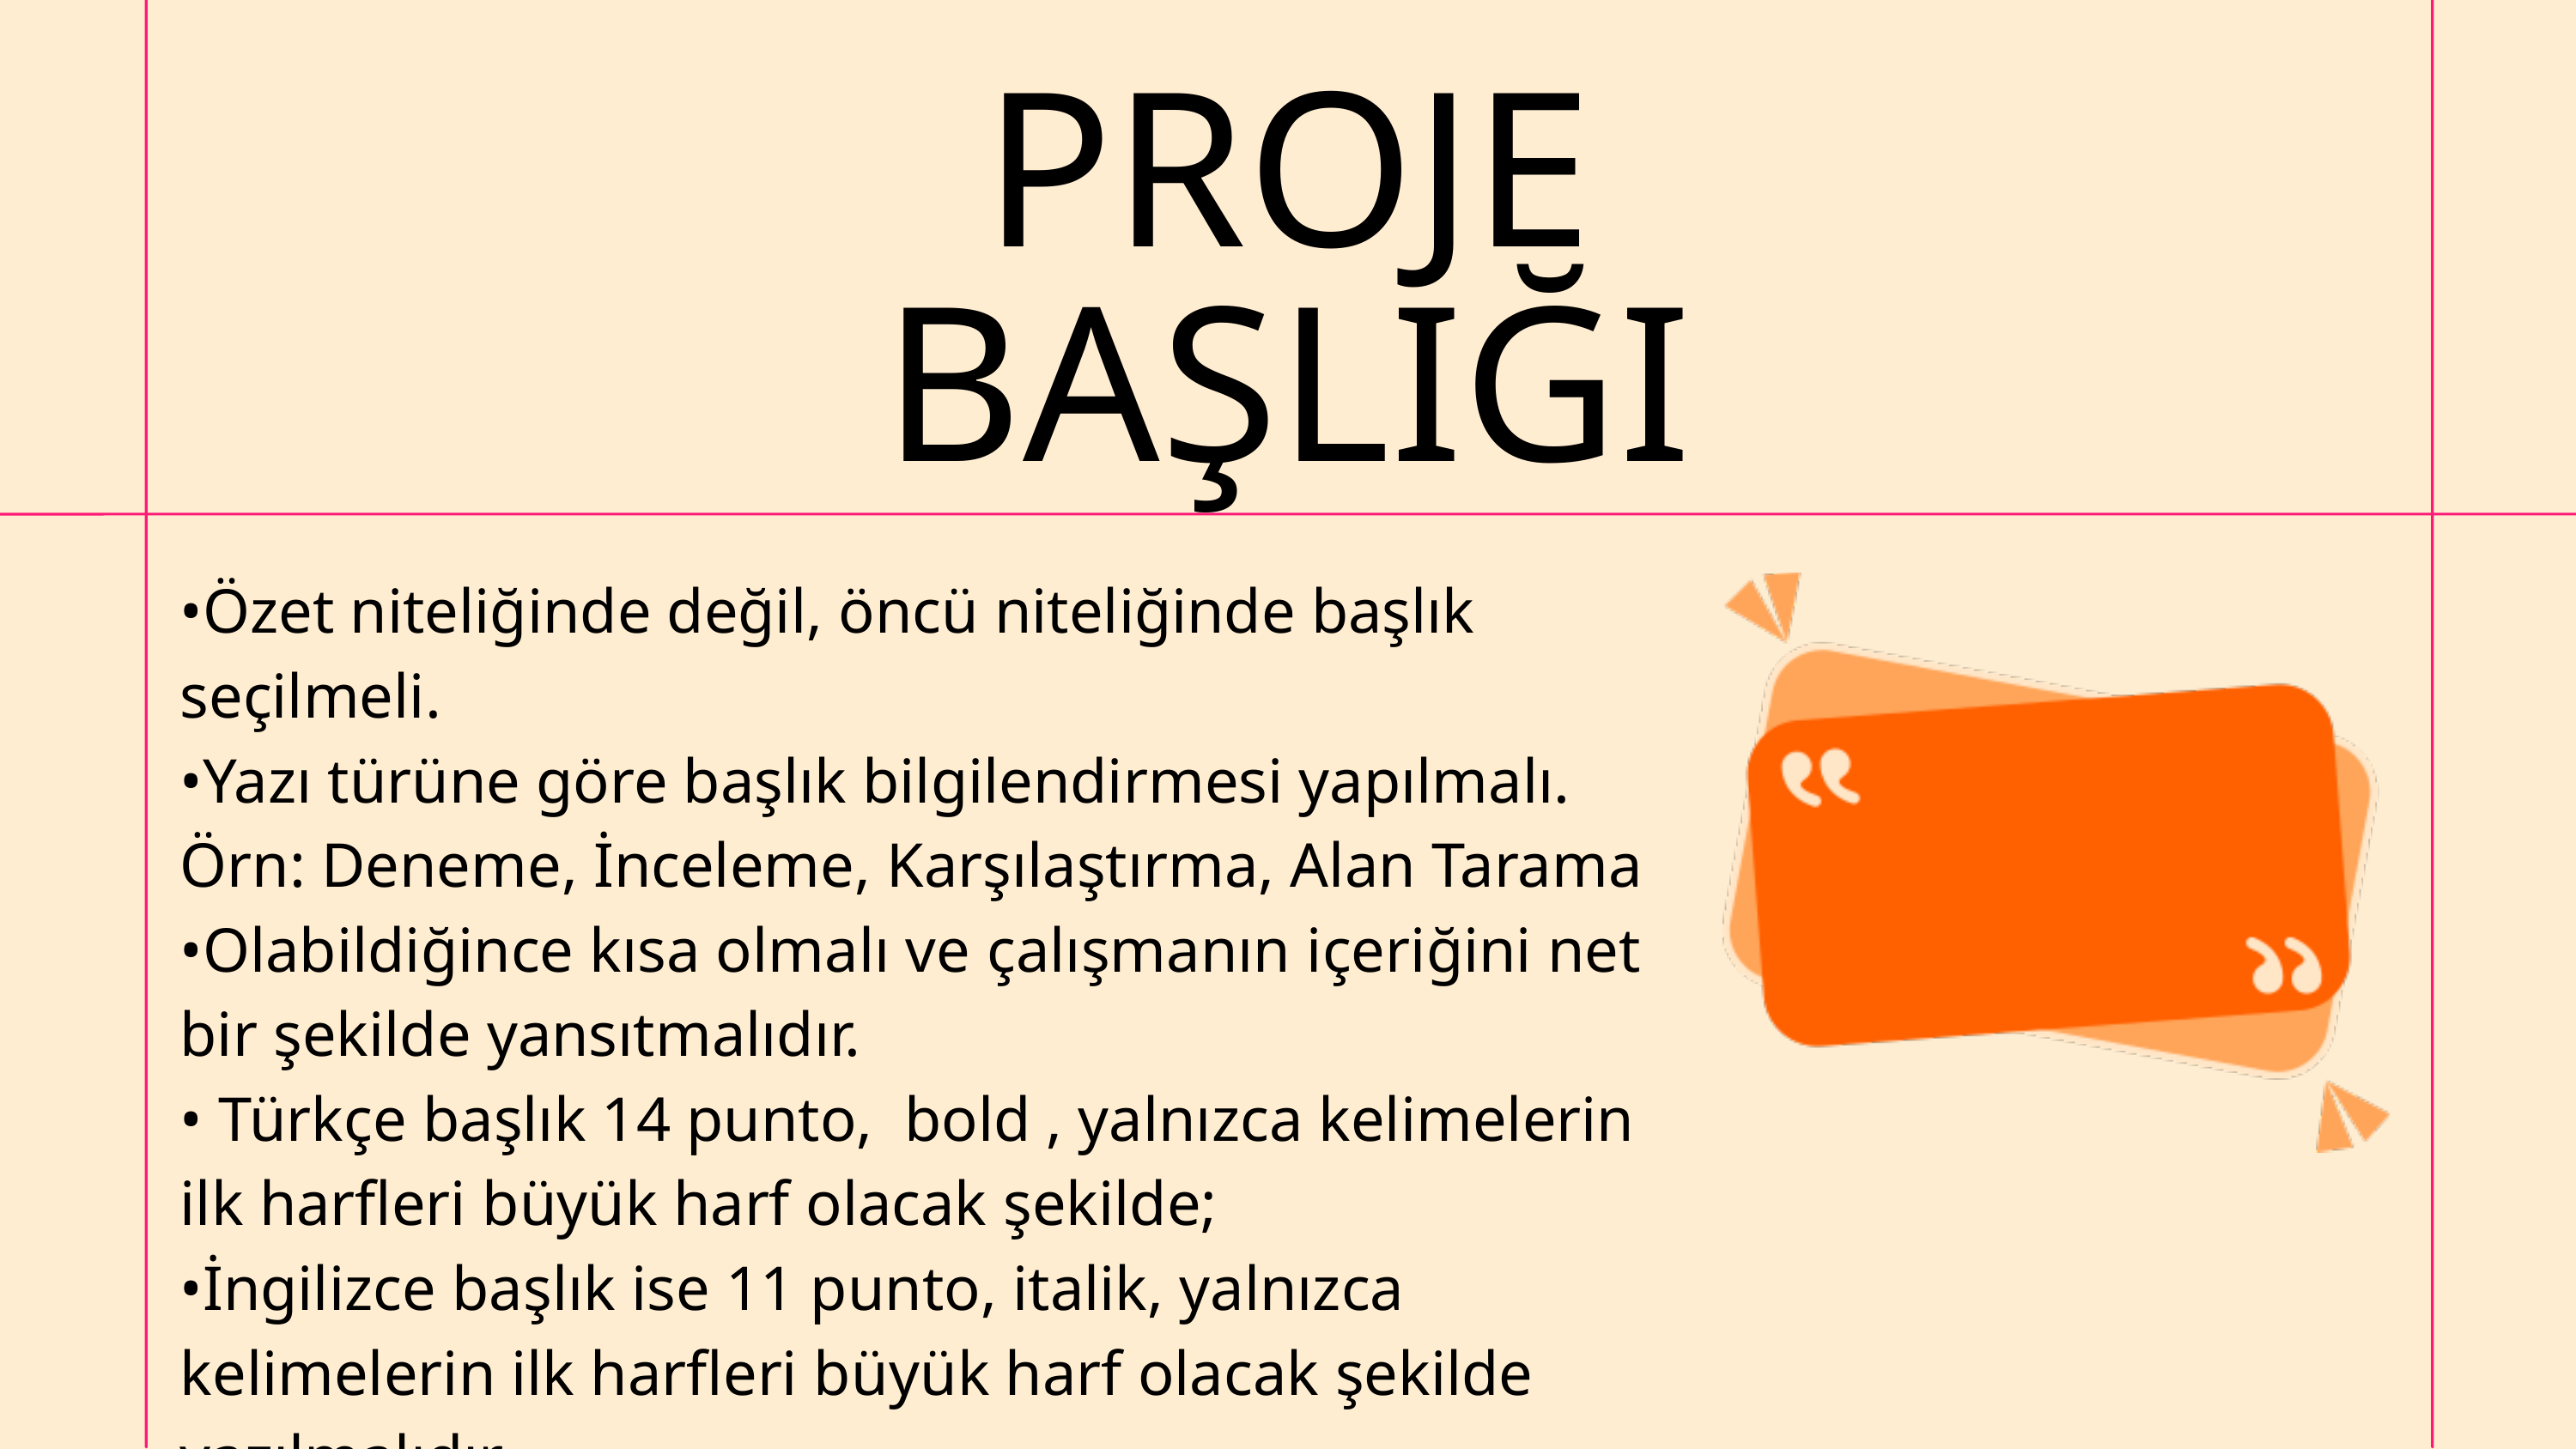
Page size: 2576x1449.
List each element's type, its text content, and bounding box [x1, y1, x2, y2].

text_box •Özet niteliğinde değil, öncü niteliğinde başlık seçilmeli. •Yazı türüne göre başlık bilgilendirmesi yapılmalı. Örn: Deneme, İnceleme, Karşılaştırma, Alan Tarama •Olabildiğince kısa olmalı ve çalışmanın içeriğini net bir şekilde yansıtmalıdır. • Türkçe başlık 14 punto, bold , yalnızca kelimelerin ilk harfleri büyük harf olacak şekilde; •İngilizce başlık ise 11 punto, italik, yalnızca kelimelerin ilk harfleri büyük harf olacak şekilde yazılmalıdır. [179, 561, 1680, 1449]
text_box PROJE BAŞLIĞI [605, 75, 1970, 505]
text_box [1722, 573, 2391, 1153]
